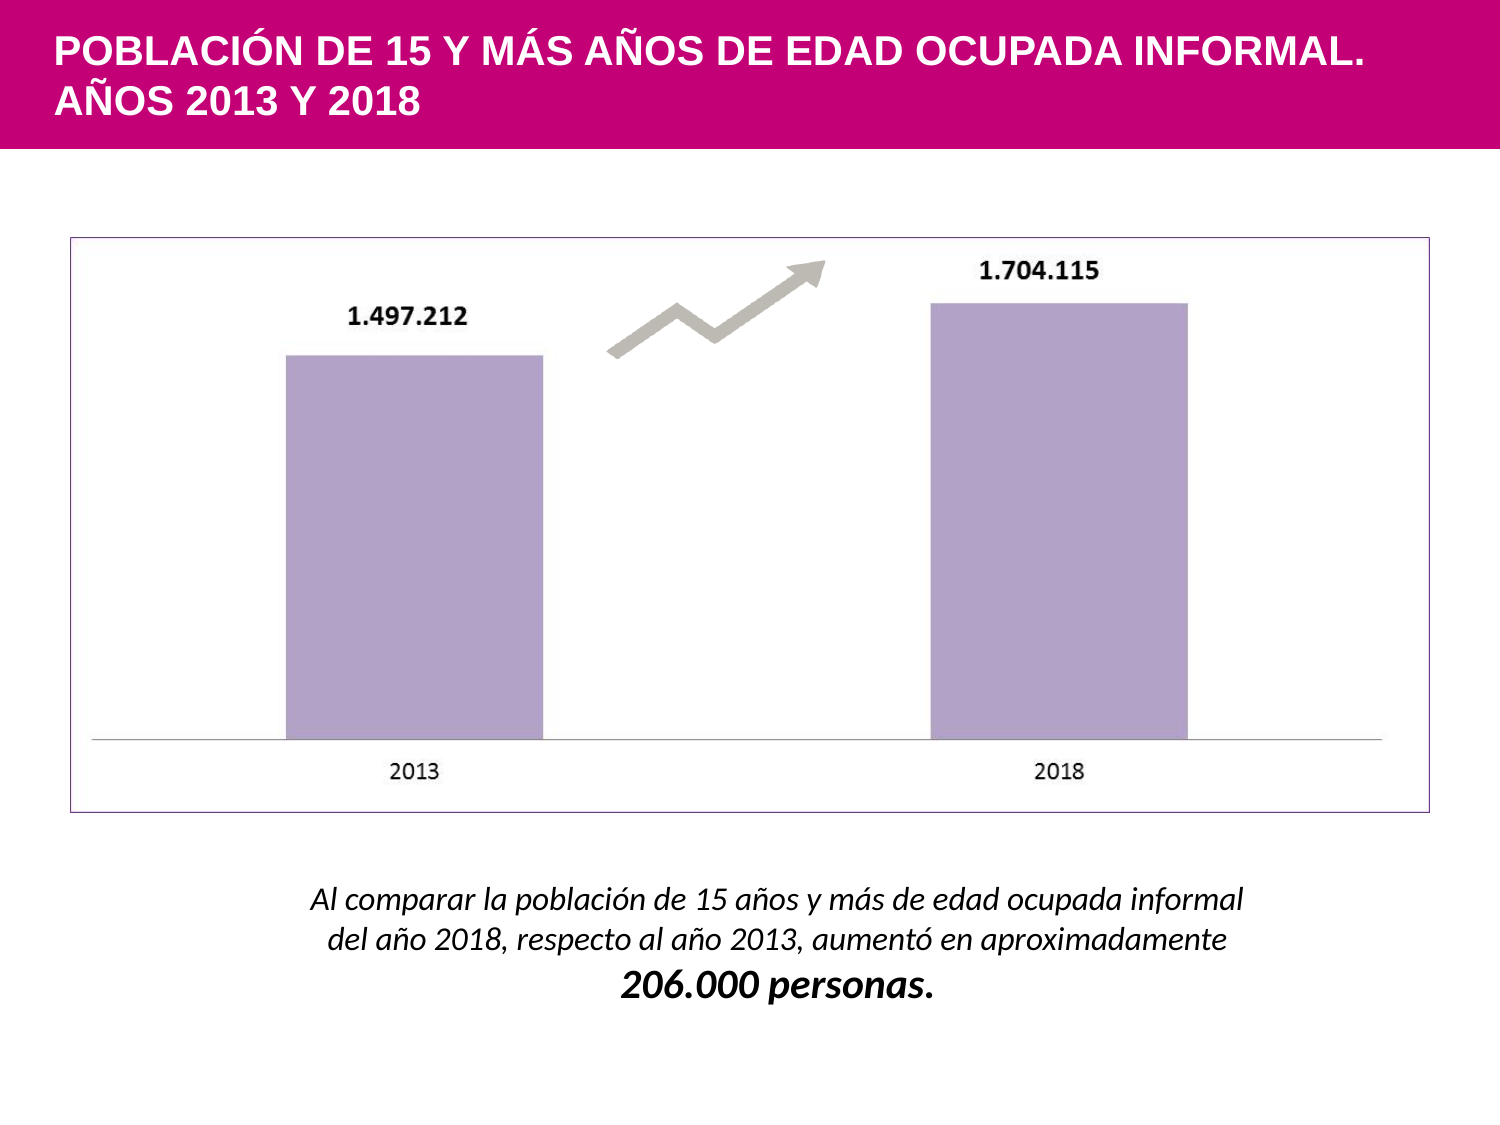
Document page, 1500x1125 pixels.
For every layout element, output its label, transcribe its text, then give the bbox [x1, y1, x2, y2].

text_box Al comparar la población de 15 años y más de edad ocupada informal del año 2018, respecto al año 2013, aumentó en aproximadamente 206.000 personas. [289, 869, 1268, 1015]
picture [0, 0, 1500, 150]
picture [70, 207, 1430, 813]
